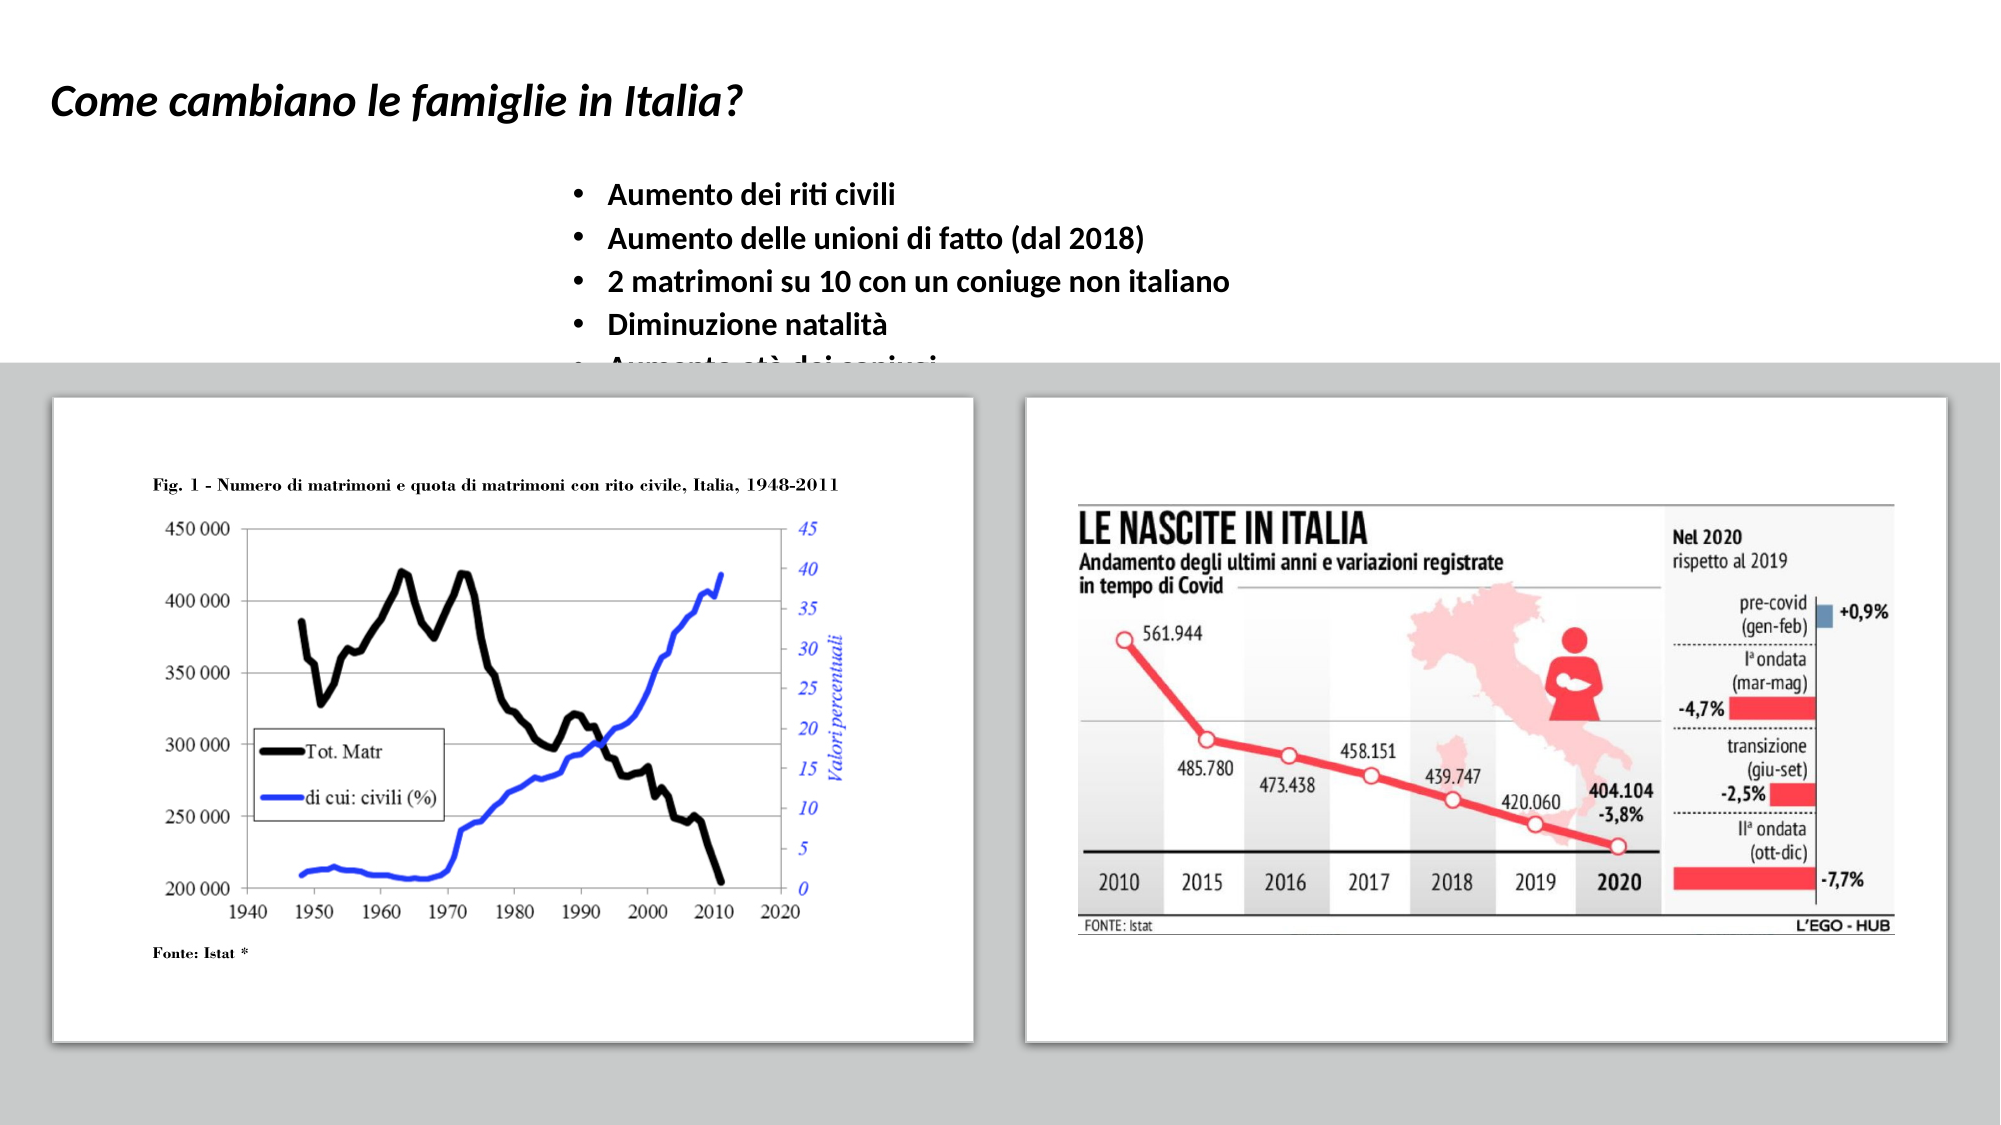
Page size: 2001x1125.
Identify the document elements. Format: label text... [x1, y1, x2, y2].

text_box [999, 705, 1942, 1125]
text_box Come cambiano le famiglie in Italia? Aumento dei riti civili Aumento delle unioni di fatto (dal 2018) 2 matrimoni su 10 con un coniuge non italiano Diminuzione natalità Aumento età dei coniugi [35, 69, 1964, 362]
text_box [52, 396, 975, 1043]
picture [105, 449, 921, 990]
text_box [1025, 396, 1948, 1043]
picture [1078, 504, 1895, 936]
text_box [0, 362, 2000, 1125]
